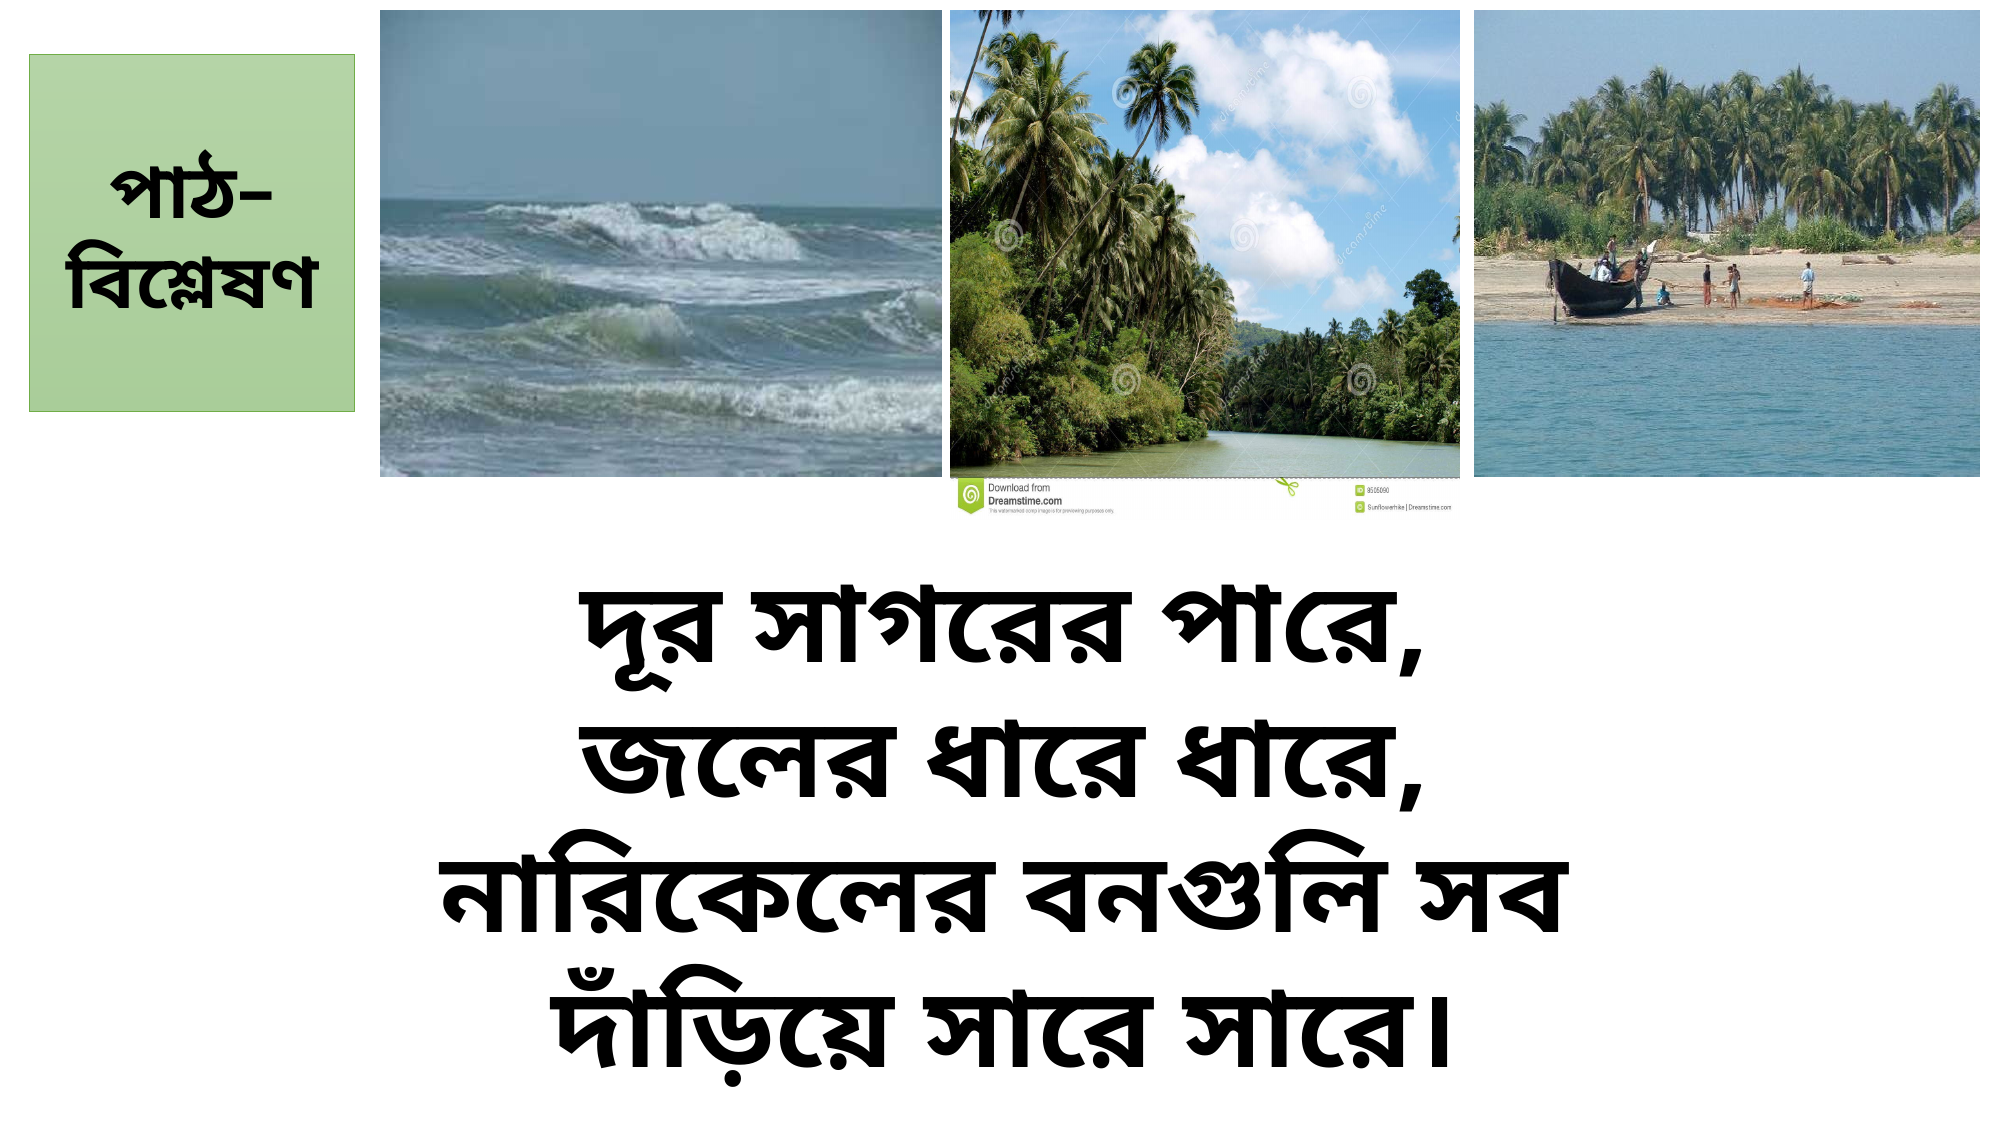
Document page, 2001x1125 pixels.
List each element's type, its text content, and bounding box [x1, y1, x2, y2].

picture [950, 10, 1460, 520]
text_box পাঠ–বিশ্লেষণ [29, 54, 355, 412]
picture [1474, 10, 1980, 477]
text_box দূর সাগরের পারে, জলের ধারে ধারে, নারিকেলের বনগুলি সব দাঁড়িয়ে সারে সারে। [29, 542, 1980, 1098]
picture [379, 10, 942, 477]
